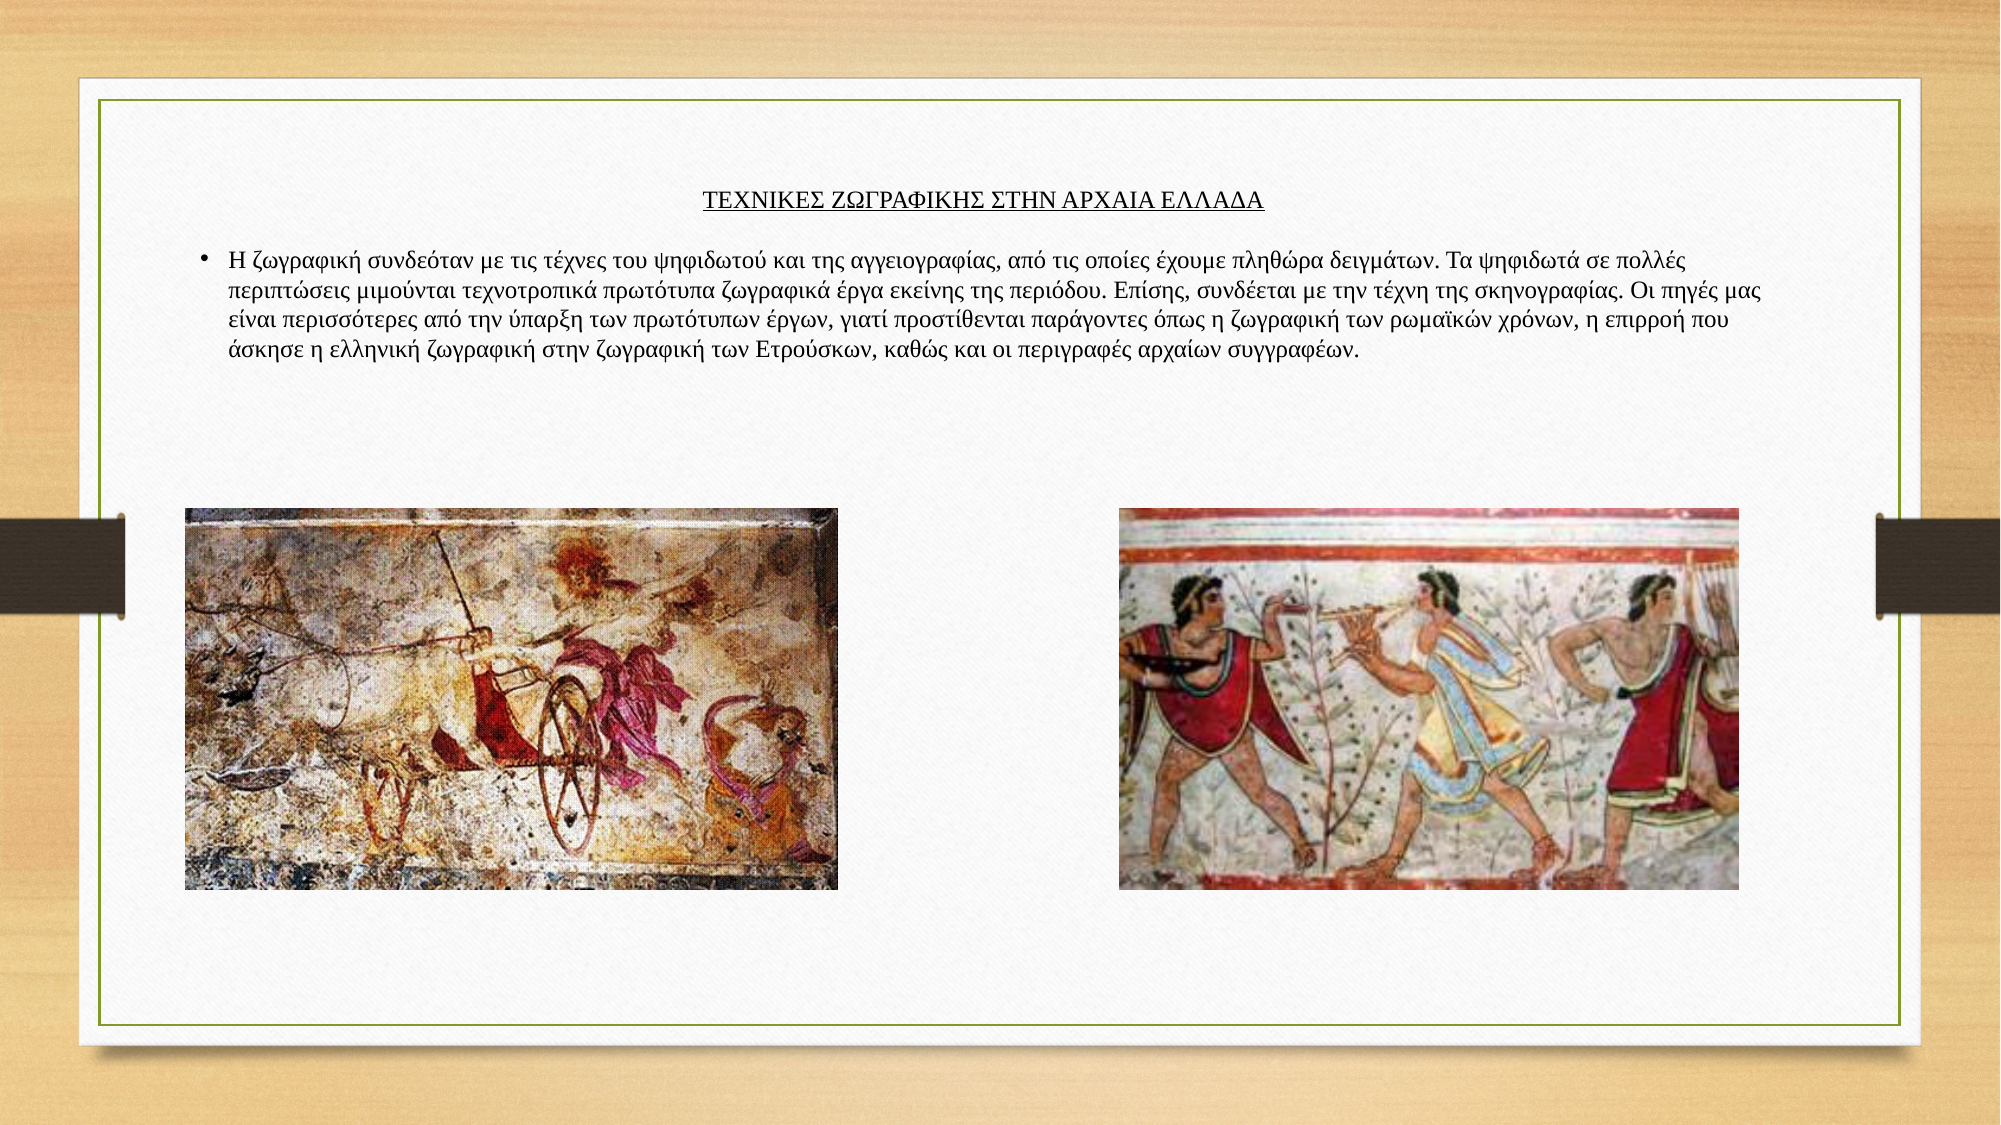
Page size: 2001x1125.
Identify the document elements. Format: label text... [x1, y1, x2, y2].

picture [0, 0, 2001, 1125]
text_box ΤΕΧΝΙΚΕΣ ΖΩΓΡΑΦΙΚΗΣ ΣΤΗΝ ΑΡΧΑΙΑ ΕΛΛΑΔΑ Η ζωγραφική συνδεόταν με τις τέχνες του ψηφιδωτού και της αγγειογραφίας, από τις οποίες έχουμε πληθώρα δειγμάτων. Τα ψηφιδωτά σε πολλές περιπτώσεις μιμούνται τεχνοτροπικά πρωτότυπα ζωγραφικά έργα εκείνης της περιόδου. Επίσης, συνδέεται με την τέχνη της σκηνογραφίας. Οι πηγές μας είναι περισσότερες από την ύπαρξη των πρωτότυπων έργων, γιατί προστίθενται παράγοντες όπως η ζωγραφική των ρωμαϊκών χρόνων, η επιρροή που άσκησε η ελληνική ζωγραφική στην ζωγραφική των Ετρούσκων, καθώς και οι περιγραφές αρχαίων συγγραφέων. [185, 175, 1783, 371]
